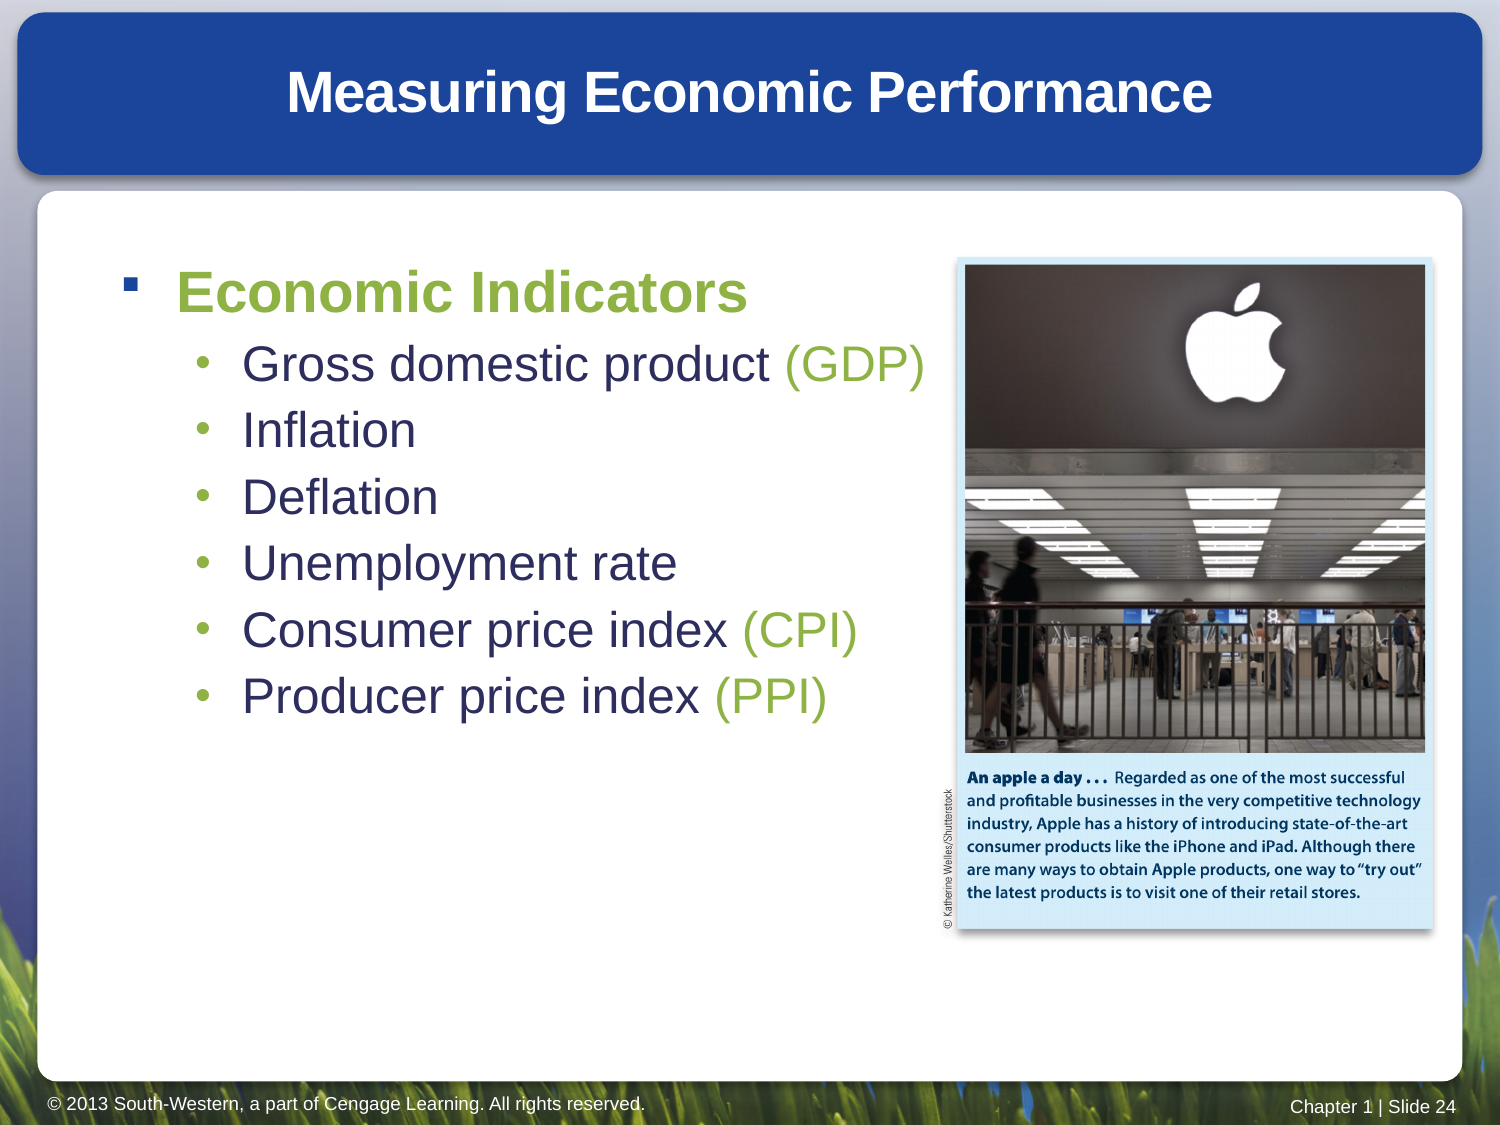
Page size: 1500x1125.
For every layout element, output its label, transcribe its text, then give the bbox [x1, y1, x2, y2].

title Measuring Economic Performance [74, 12, 1426, 176]
picture [938, 243, 1438, 938]
list Economic Indicators Gross domestic product (GDP) Inflation Deflation Unemployment rate Consumer price index (CPI) Producer price index (PPI) [104, 254, 1431, 1068]
picture [0, 1013, 1500, 1125]
